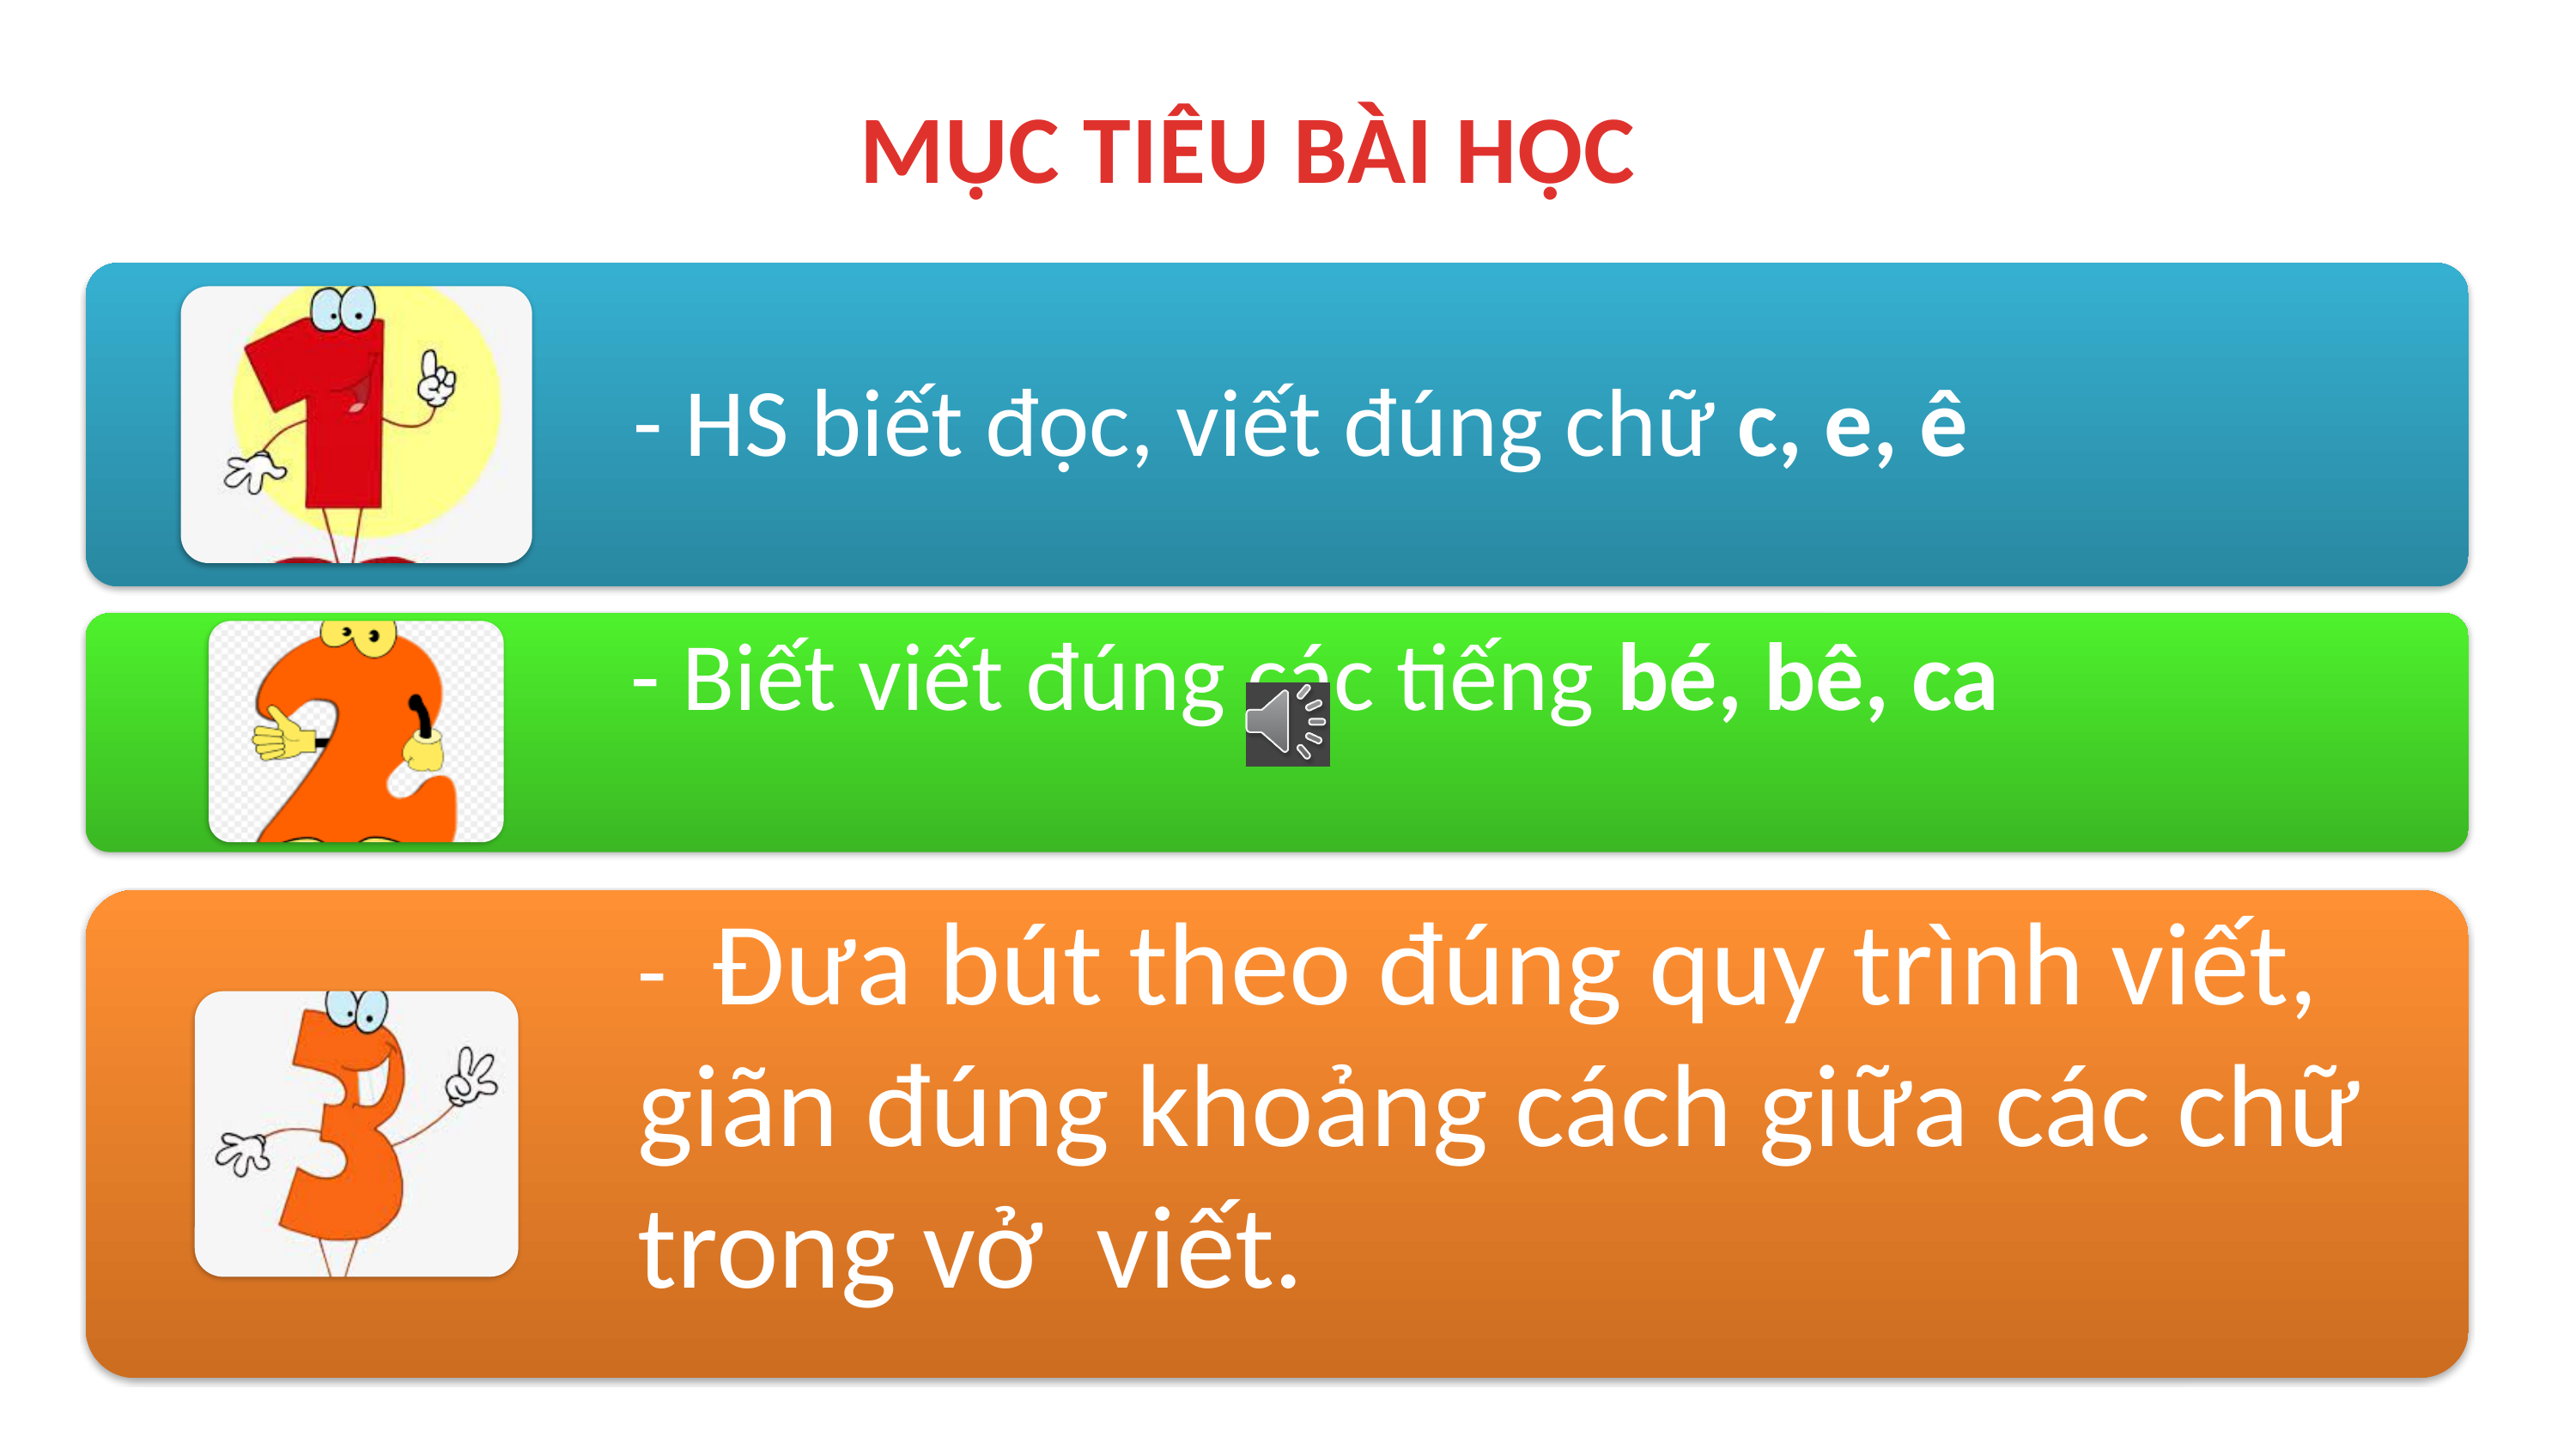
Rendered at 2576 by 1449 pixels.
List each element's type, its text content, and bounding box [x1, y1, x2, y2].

text_box MỤC TIÊU BÀI HỌC [847, 80, 1650, 209]
picture [1244, 681, 1332, 767]
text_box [85, 262, 2470, 1379]
